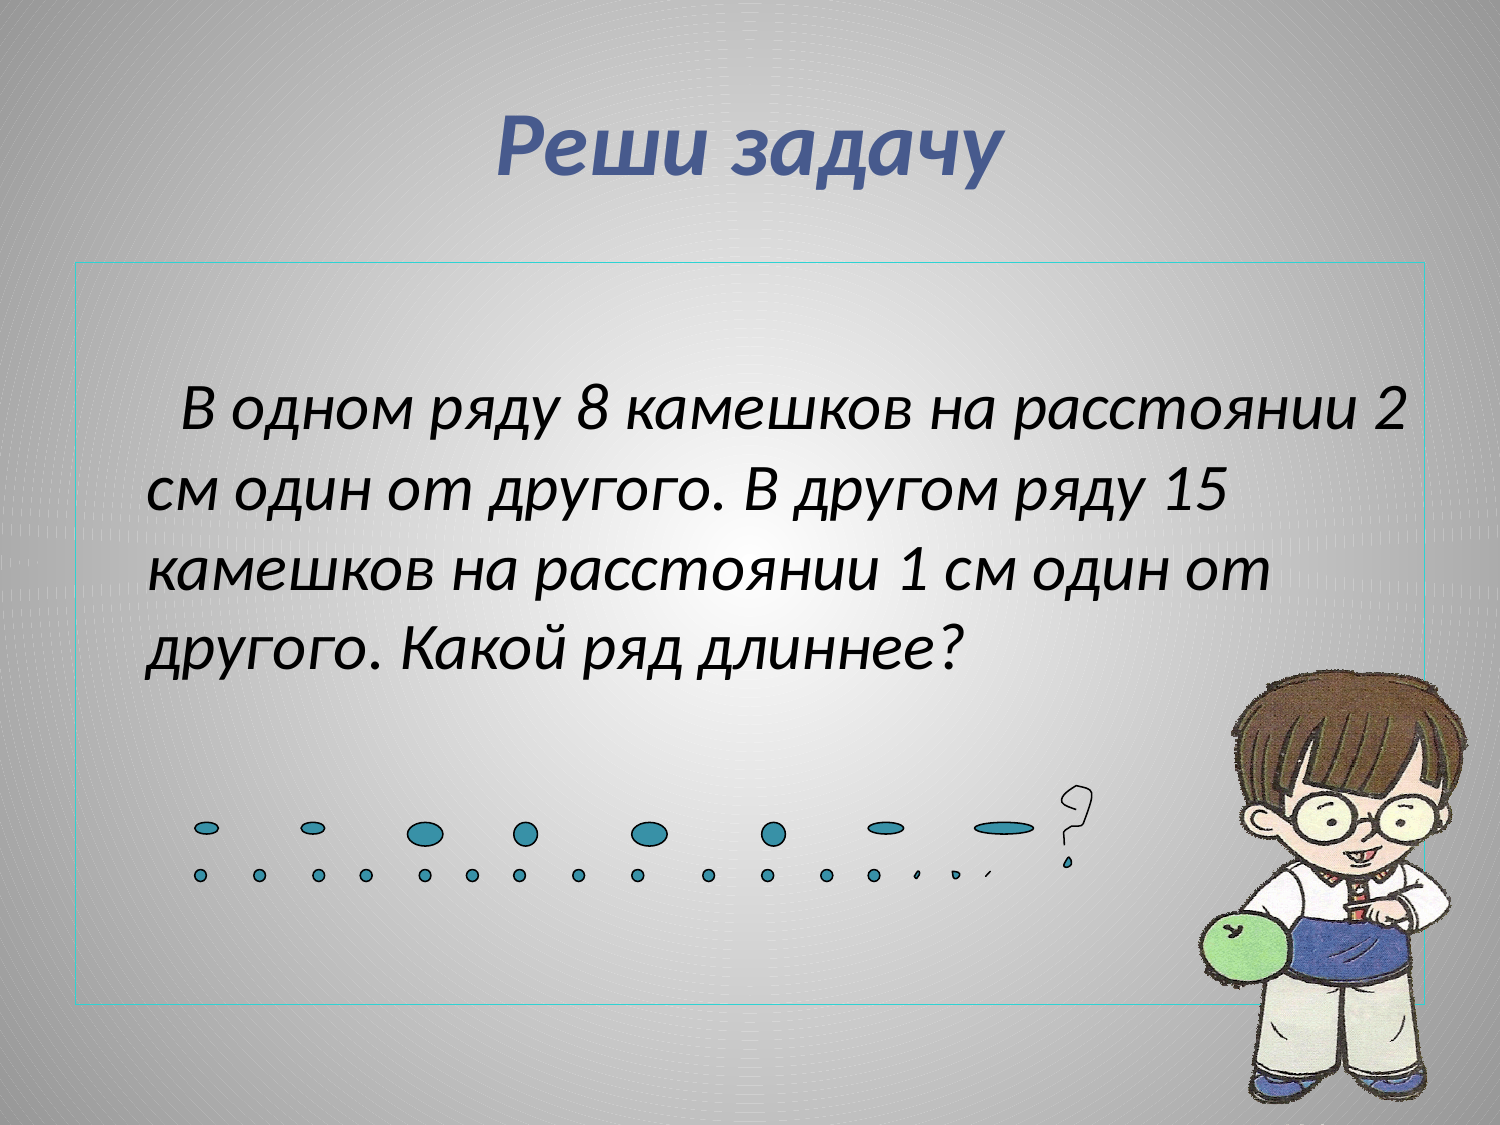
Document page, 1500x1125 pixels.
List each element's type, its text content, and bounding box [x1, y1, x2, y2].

text_box [820, 869, 833, 882]
text_box [761, 869, 774, 882]
text_box [572, 869, 585, 882]
text_box [194, 869, 207, 882]
text_box [253, 869, 266, 882]
text_box [419, 869, 431, 882]
text_box [360, 869, 373, 882]
text_box [868, 869, 880, 882]
text_box [868, 822, 904, 835]
text_box [301, 822, 325, 835]
text_box [466, 869, 479, 882]
text_box [1063, 857, 1072, 868]
text_box [194, 822, 219, 835]
text_box [914, 871, 920, 879]
text_box [631, 822, 668, 847]
title Реши задачу [75, 45, 1425, 233]
text_box [761, 822, 786, 847]
list В одном ряду 8 камешков на расстоянии 2 см один от другого. В другом ряду 15 камешков на расстоянии 1 см один от другого. Какой ряд длиннее? [75, 262, 1425, 1005]
text_box [702, 869, 715, 882]
text_box [974, 822, 1034, 835]
text_box [407, 822, 443, 847]
text_box [631, 869, 644, 882]
text_box [952, 871, 960, 879]
text_box [312, 869, 325, 882]
text_box [1061, 785, 1092, 846]
text_box [513, 822, 538, 847]
text_box [513, 869, 526, 882]
picture [1198, 668, 1471, 1125]
